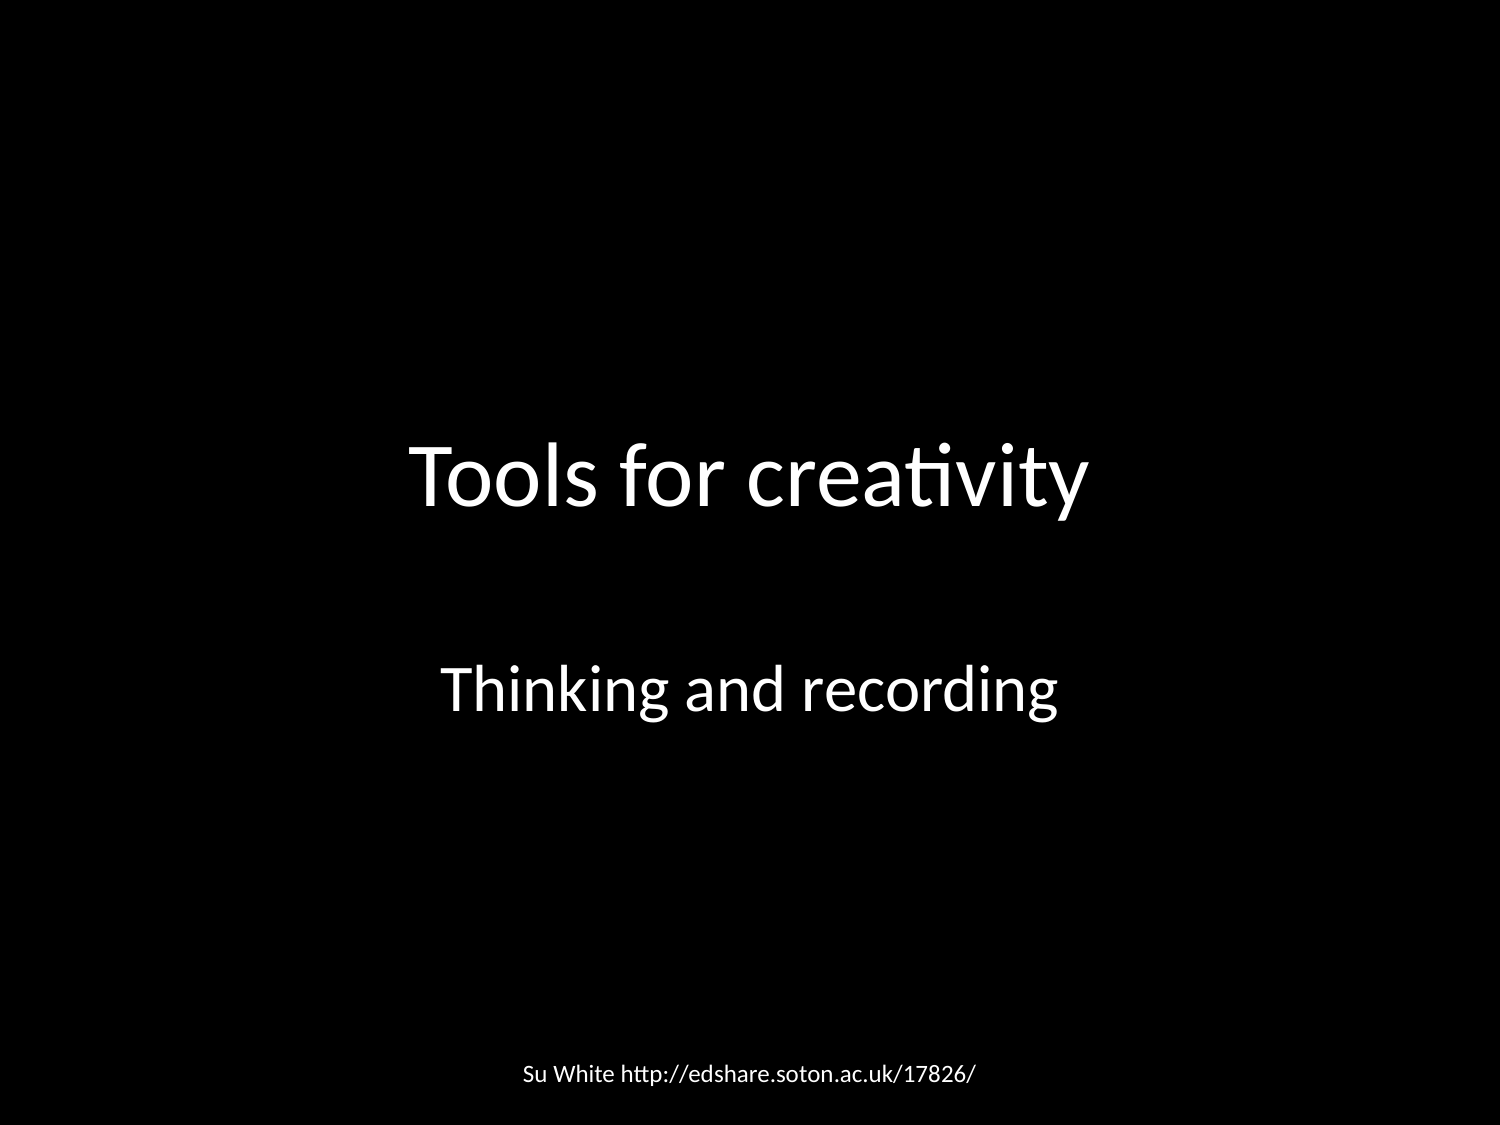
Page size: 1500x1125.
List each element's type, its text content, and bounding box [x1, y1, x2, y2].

footer Su White http://edshare.soton.ac.uk/17826/ [425, 1042, 1075, 1103]
title Tools for creativity [112, 349, 1388, 591]
subtitle Thinking and recording [225, 637, 1275, 925]
